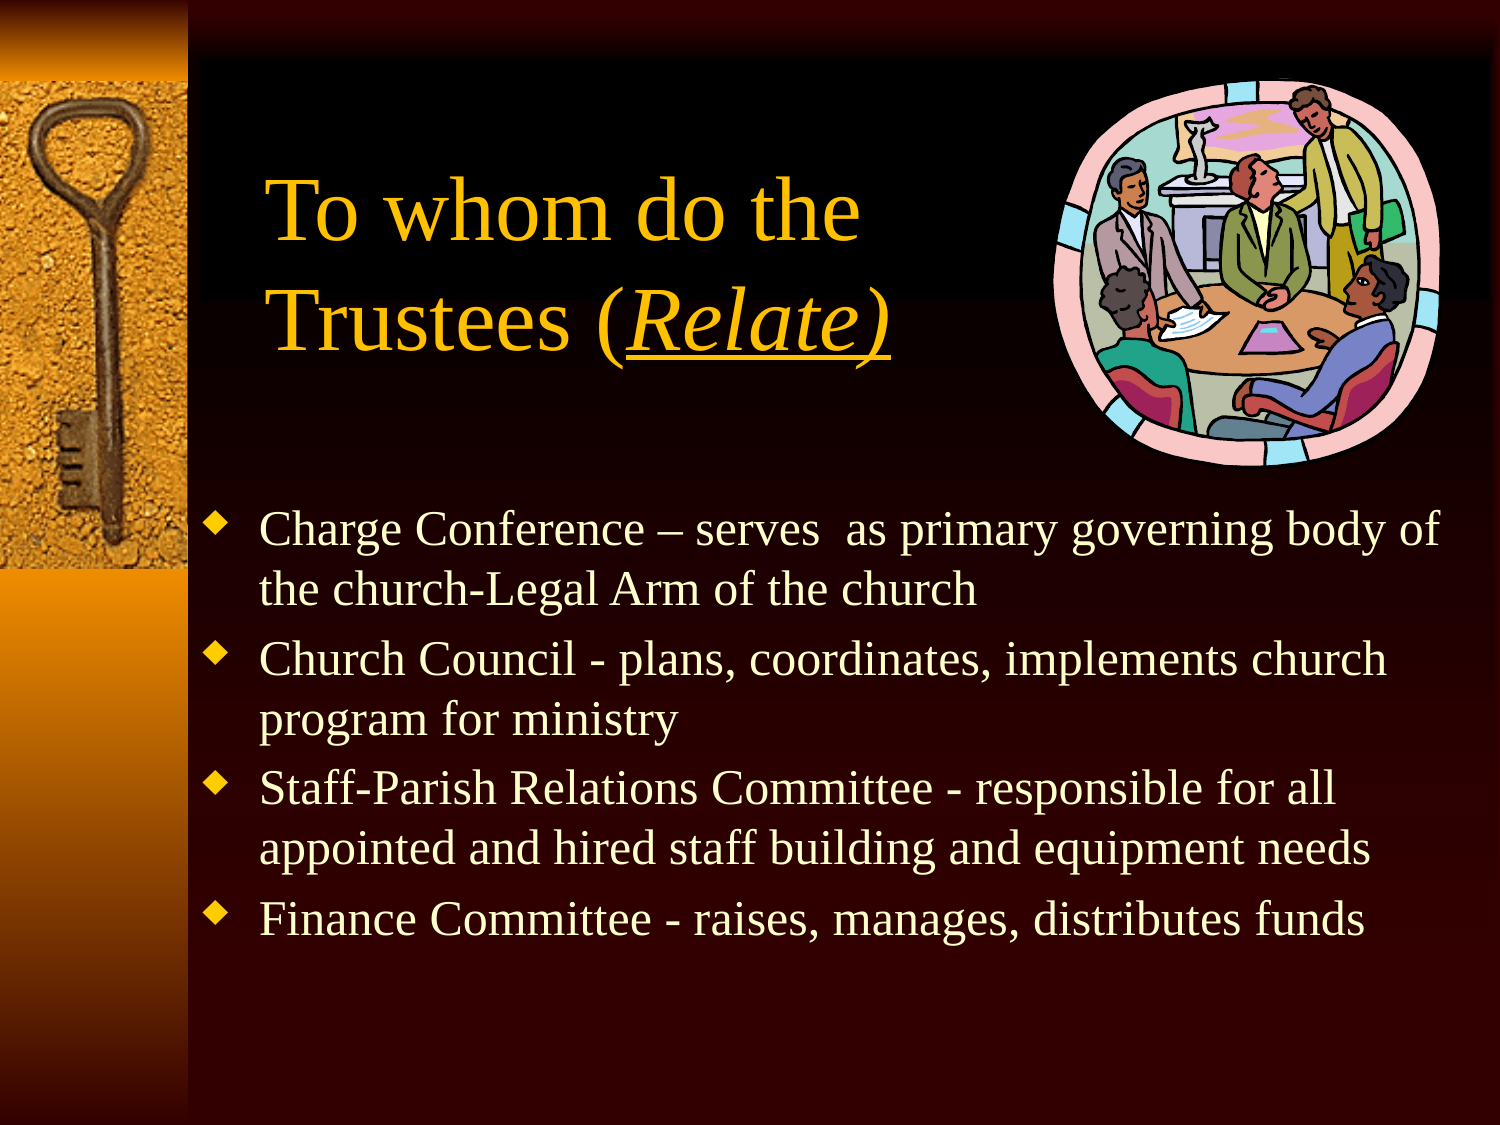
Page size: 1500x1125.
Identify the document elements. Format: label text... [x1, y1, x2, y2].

title To whom do the Trustees (Relate) [249, 75, 963, 443]
list Charge Conference – serves as primary governing body of the church-Legal Arm of the church Church Council - plans, coordinates, implements church program for ministry Staff-Parish Relations Committee - responsible for all appointed and hired staff building and equipment needs Finance Committee - raises, manages, distributes funds [187, 487, 1463, 1125]
picture [0, 0, 1500, 1125]
